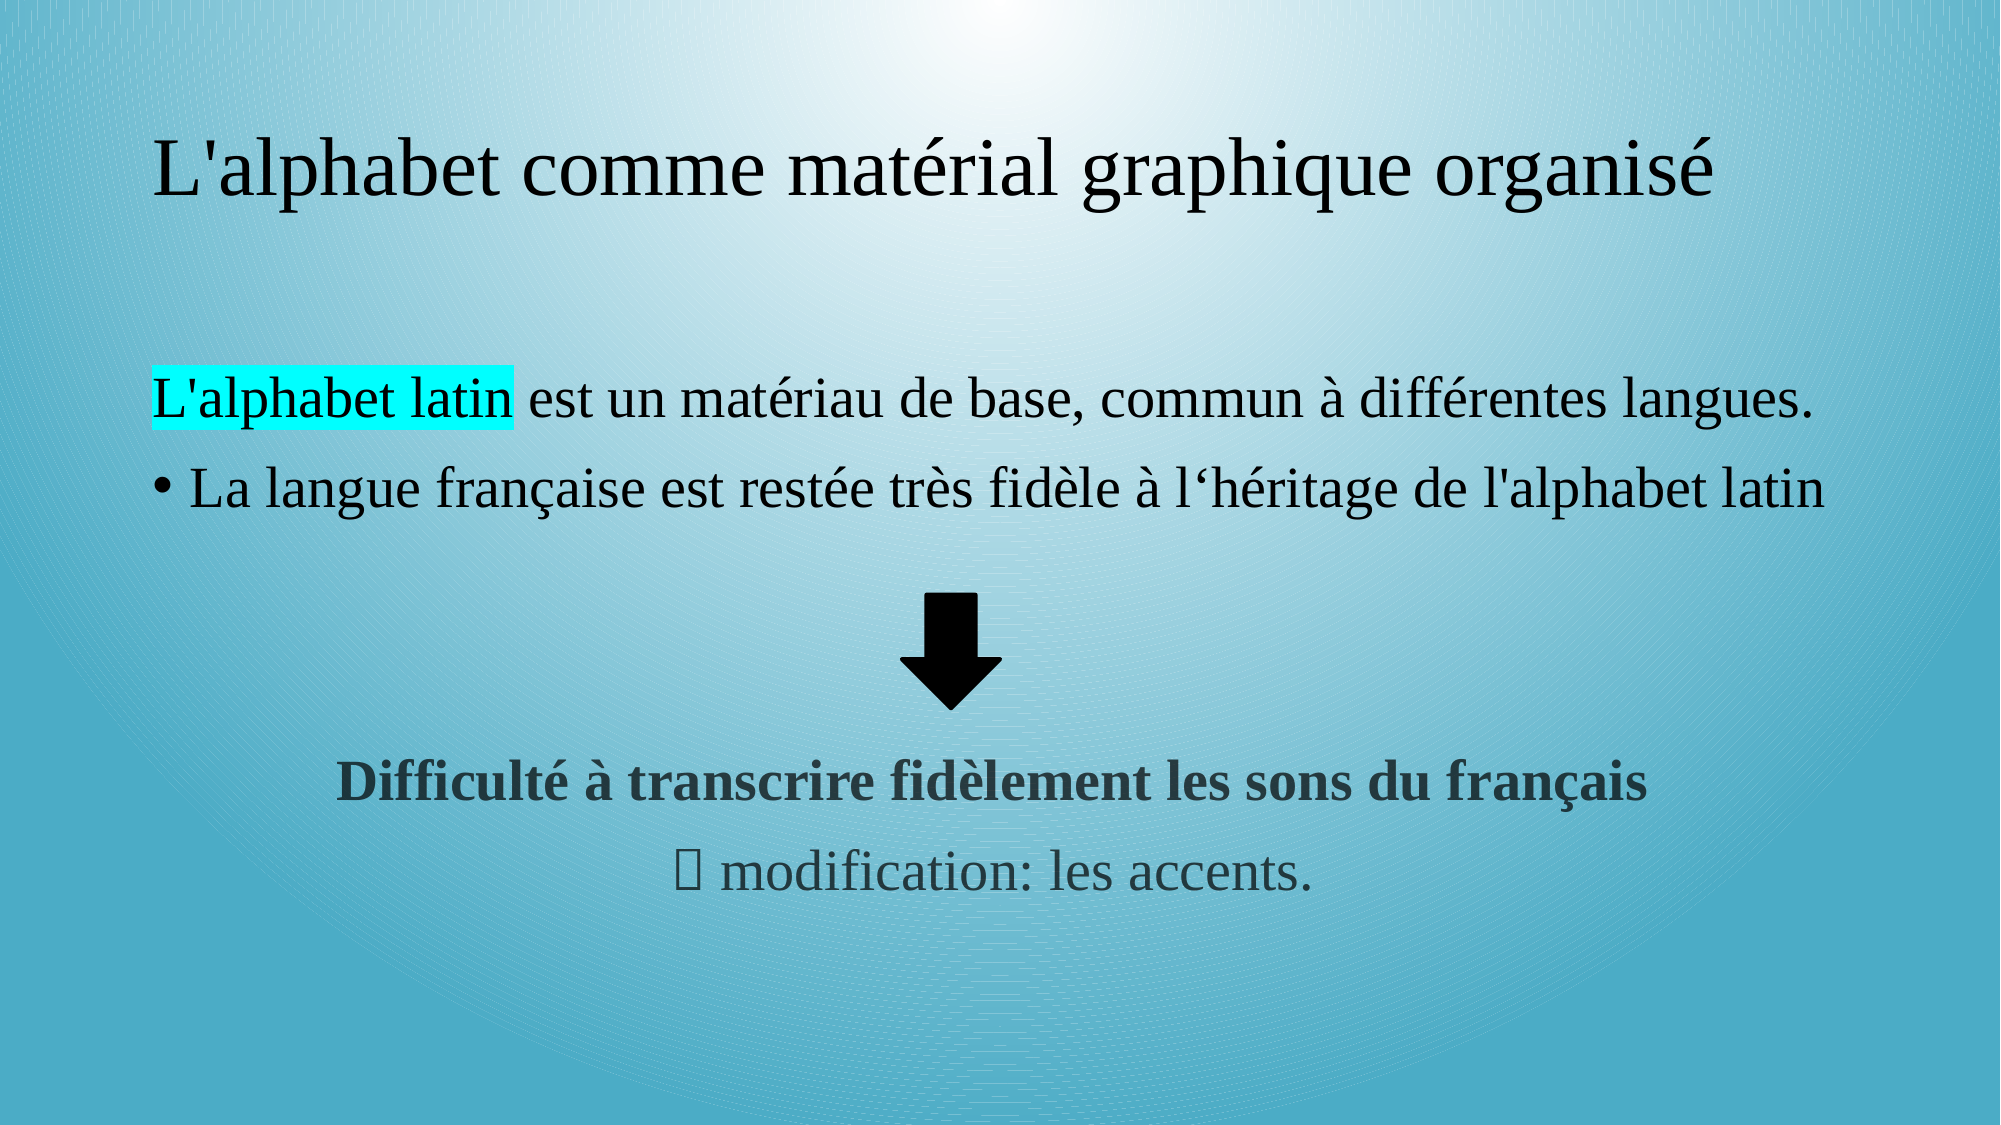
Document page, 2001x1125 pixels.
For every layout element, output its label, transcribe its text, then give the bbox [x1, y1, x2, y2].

list L'alphabet latin est un matériau de base, commun à différentes langues. La langue française est restée très fidèle à l‘héritage de l'alphabet latin Difficulté à transcrire fidèlement les sons du français  modification: les accents. [137, 351, 1863, 1066]
title L'alphabet comme matérial graphique organisé [137, 59, 1863, 278]
text_box [900, 592, 1002, 711]
